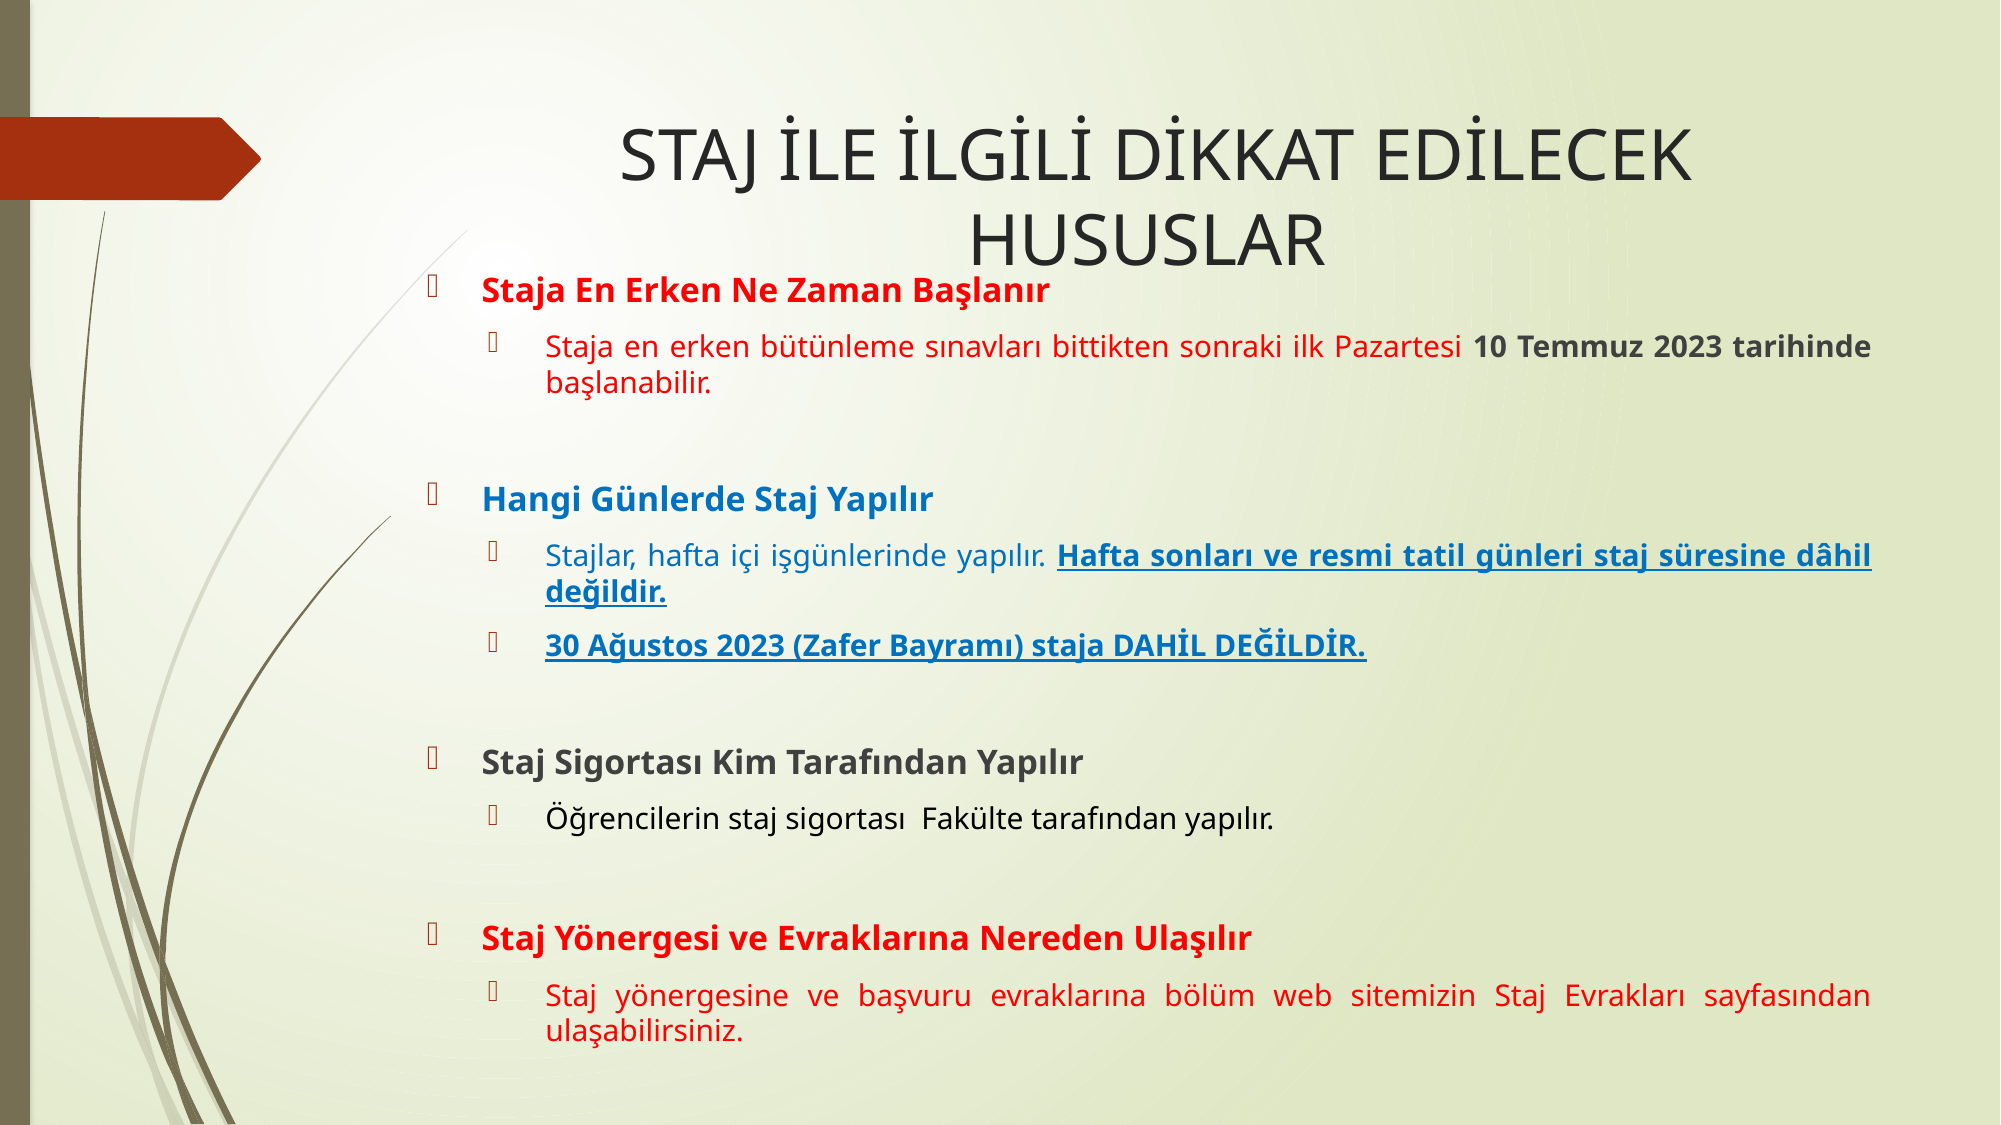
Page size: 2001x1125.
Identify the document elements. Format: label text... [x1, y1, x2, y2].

list Staja En Erken Ne Zaman Başlanır Staja en erken bütünleme sınavları bittikten sonraki ilk Pazartesi 10 Temmuz 2023 tarihinde başlanabilir. Hangi Günlerde Staj Yapılır Stajlar, hafta içi işgünlerinde yapılır. Hafta sonları ve resmi tatil günleri staj süresine dâhil değildir. 30 Ağustos 2023 (Zafer Bayramı) staja DAHİL DEĞİLDİR. Staj Sigortası Kim Tarafından Yapılır Öğrencilerin staj sigortası Fakülte tarafından yapılır. Staj Yönergesi ve Evraklarına Nereden Ulaşılır Staj yönergesine ve başvuru evraklarına bölüm web sitemizin Staj Evrakları sayfasından ulaşabilirsiniz. [411, 261, 1888, 1059]
title STAJ İLE İLGİLİ DİKKAT EDİLECEK HUSUSLAR [425, 102, 1888, 261]
